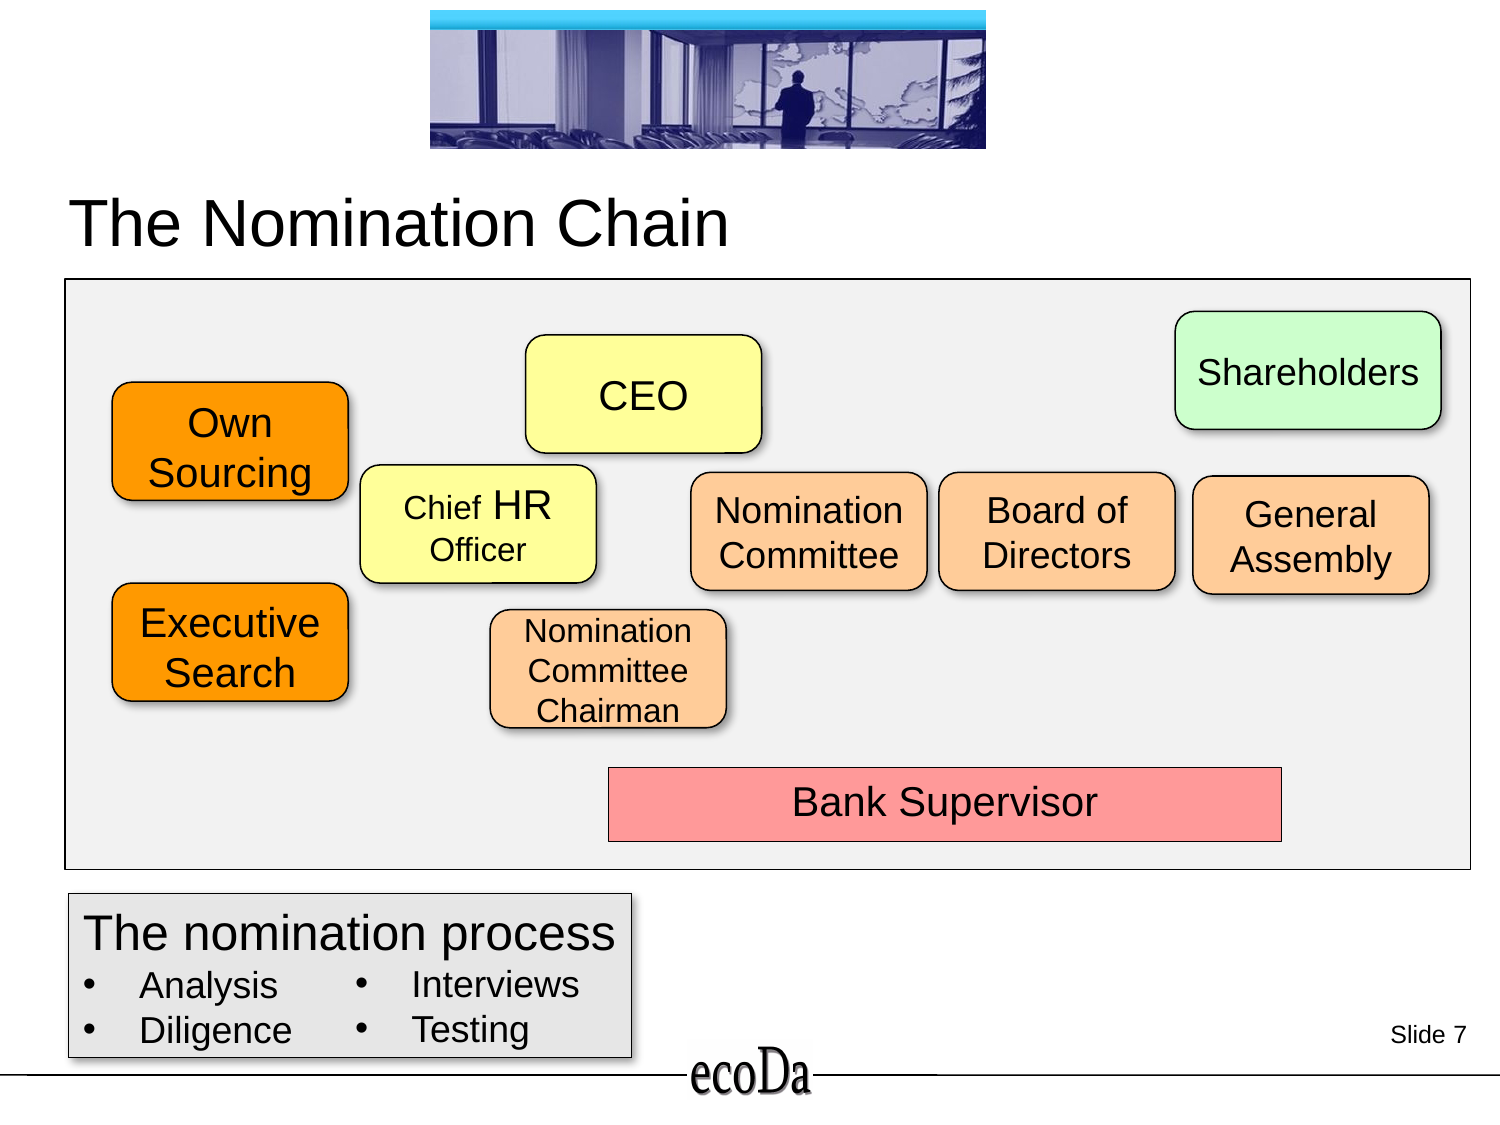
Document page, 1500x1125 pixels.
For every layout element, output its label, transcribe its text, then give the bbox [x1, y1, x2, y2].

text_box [64, 278, 1471, 870]
text_box Interviews Testing [340, 952, 595, 1057]
slide_number Slide 7 [1293, 1011, 1483, 1059]
picture [687, 1039, 813, 1100]
title The Nomination Chain [52, 160, 1318, 280]
text_box The nomination process Analysis Diligence [68, 893, 632, 1058]
